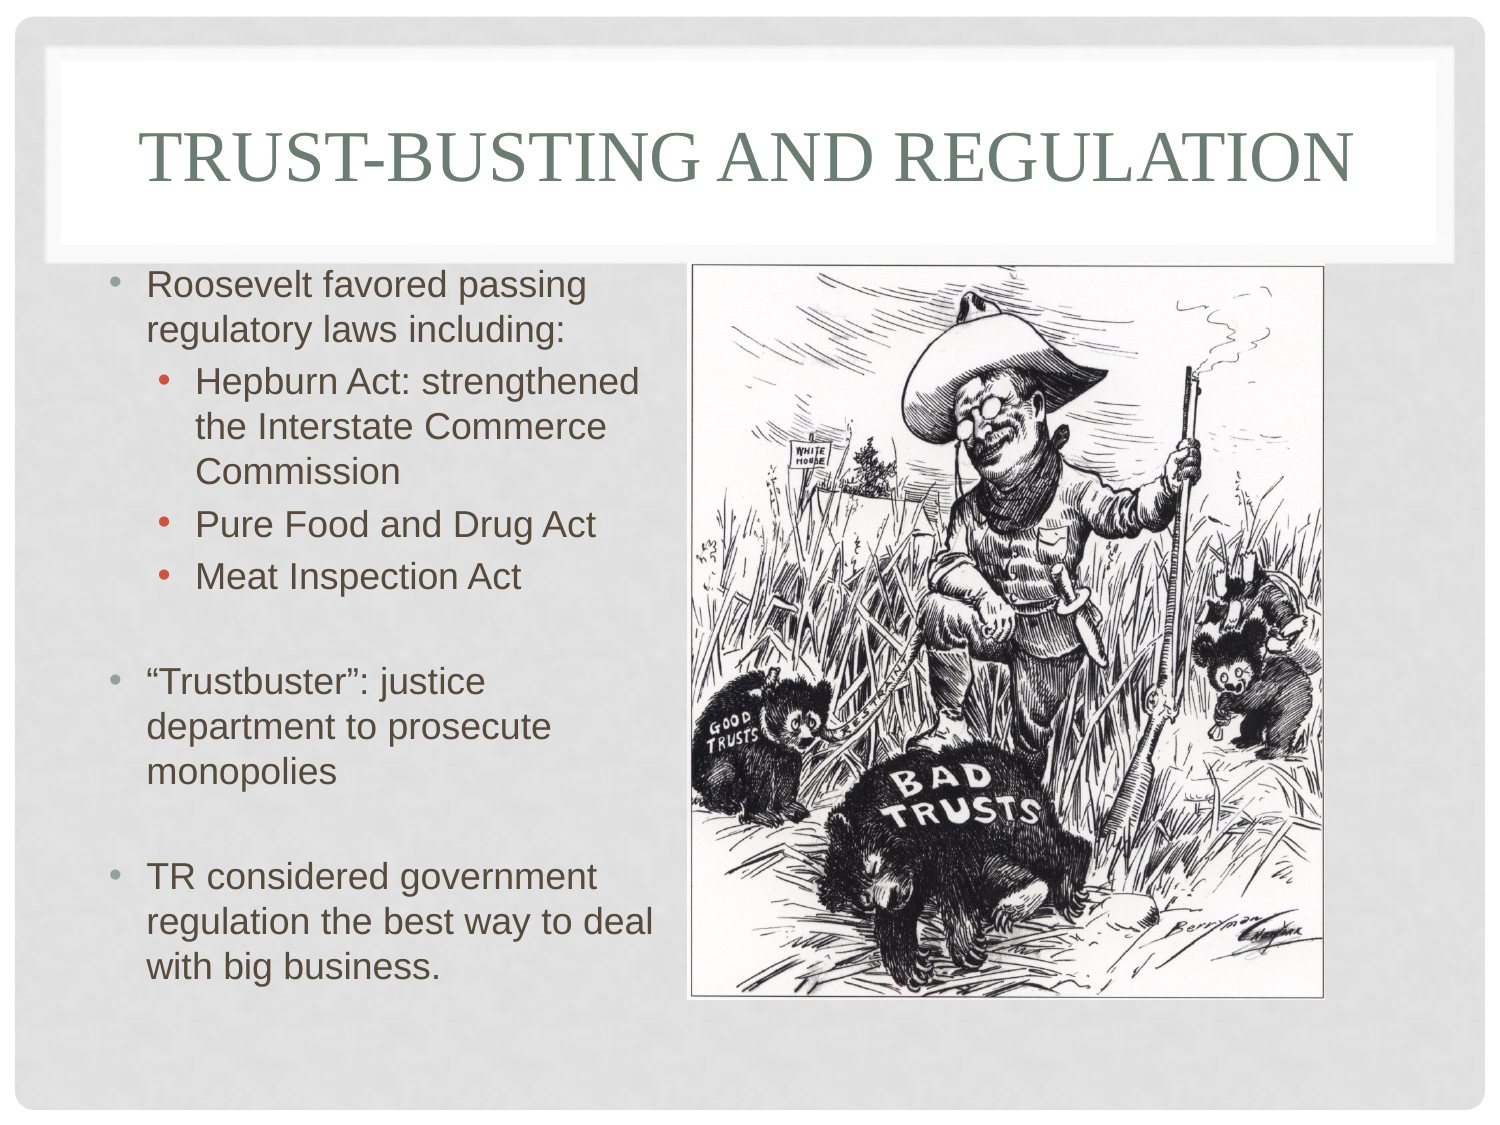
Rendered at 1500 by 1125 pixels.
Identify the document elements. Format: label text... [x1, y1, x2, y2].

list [687, 262, 1326, 1001]
title Trust-busting and Regulation [69, 66, 1425, 238]
list Roosevelt favored passing regulatory laws including: Hepburn Act: strengthened the Interstate Commerce Commission Pure Food and Drug Act Meat Inspection Act “Trustbuster”: justice department to prosecute monopolies TR considered government regulation the best way to deal with big business. [75, 252, 675, 1005]
